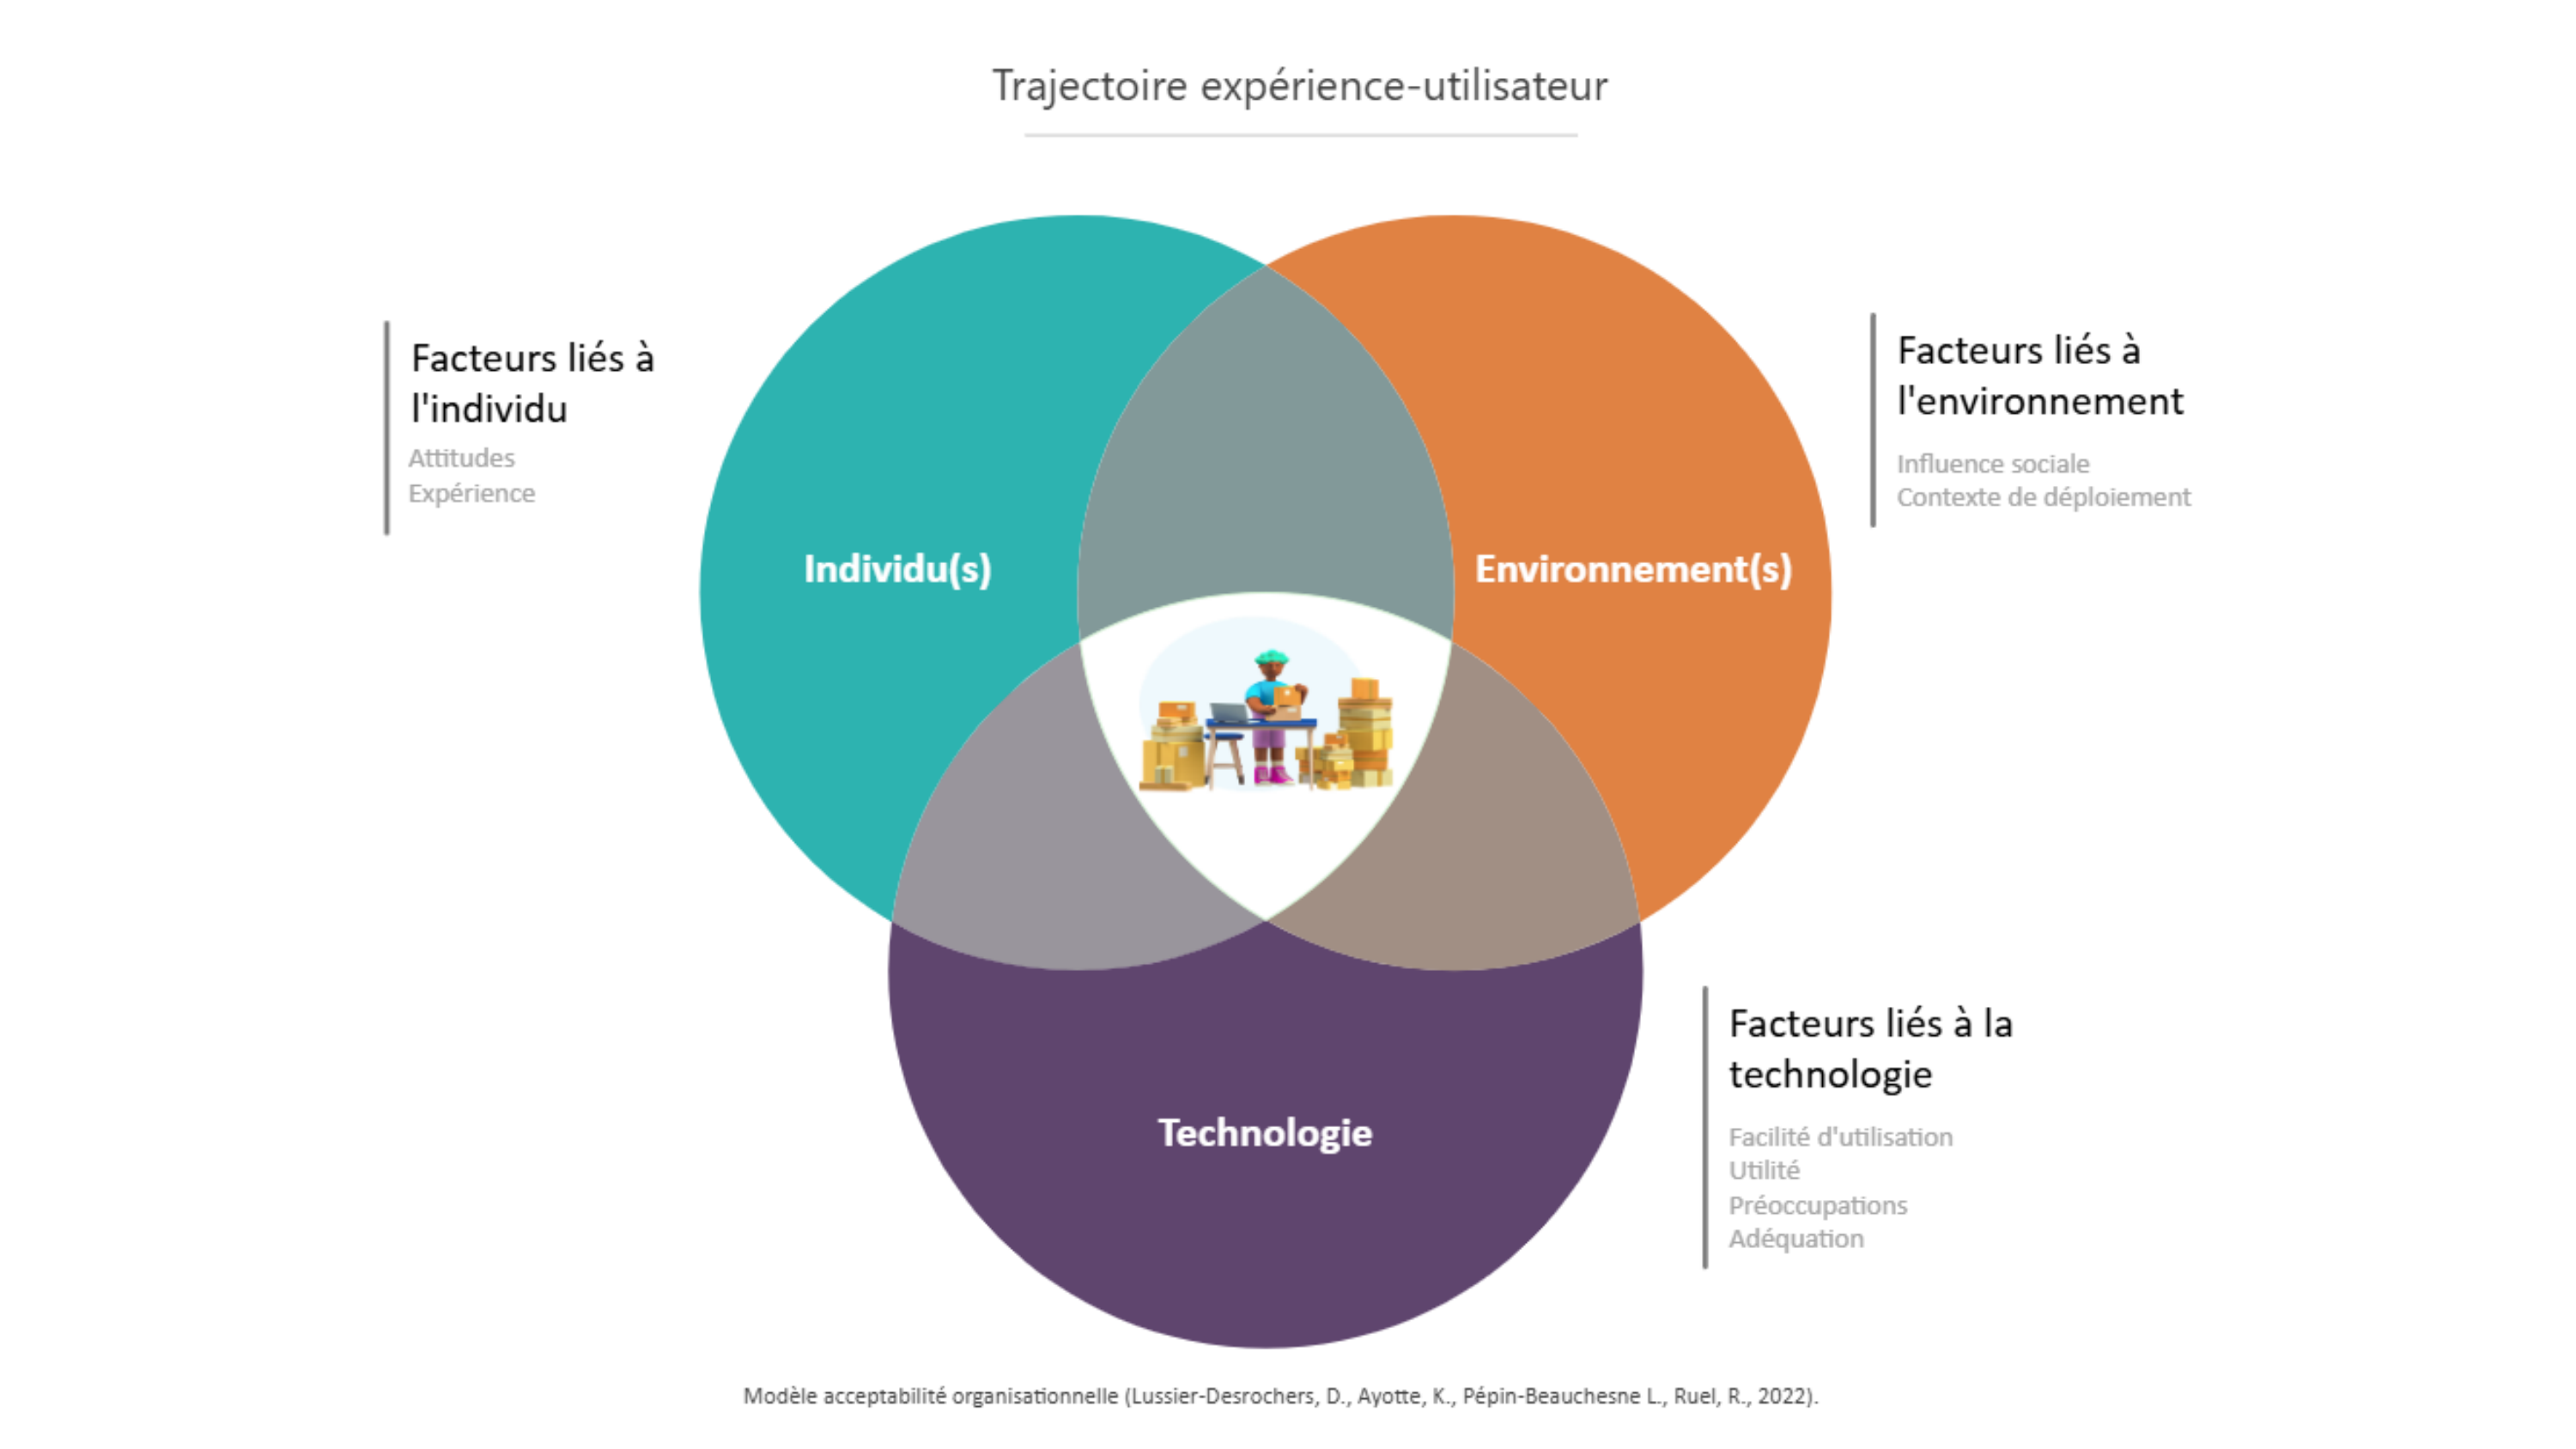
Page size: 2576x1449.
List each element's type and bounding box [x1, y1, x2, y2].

text_box [292, 0, 2284, 1449]
